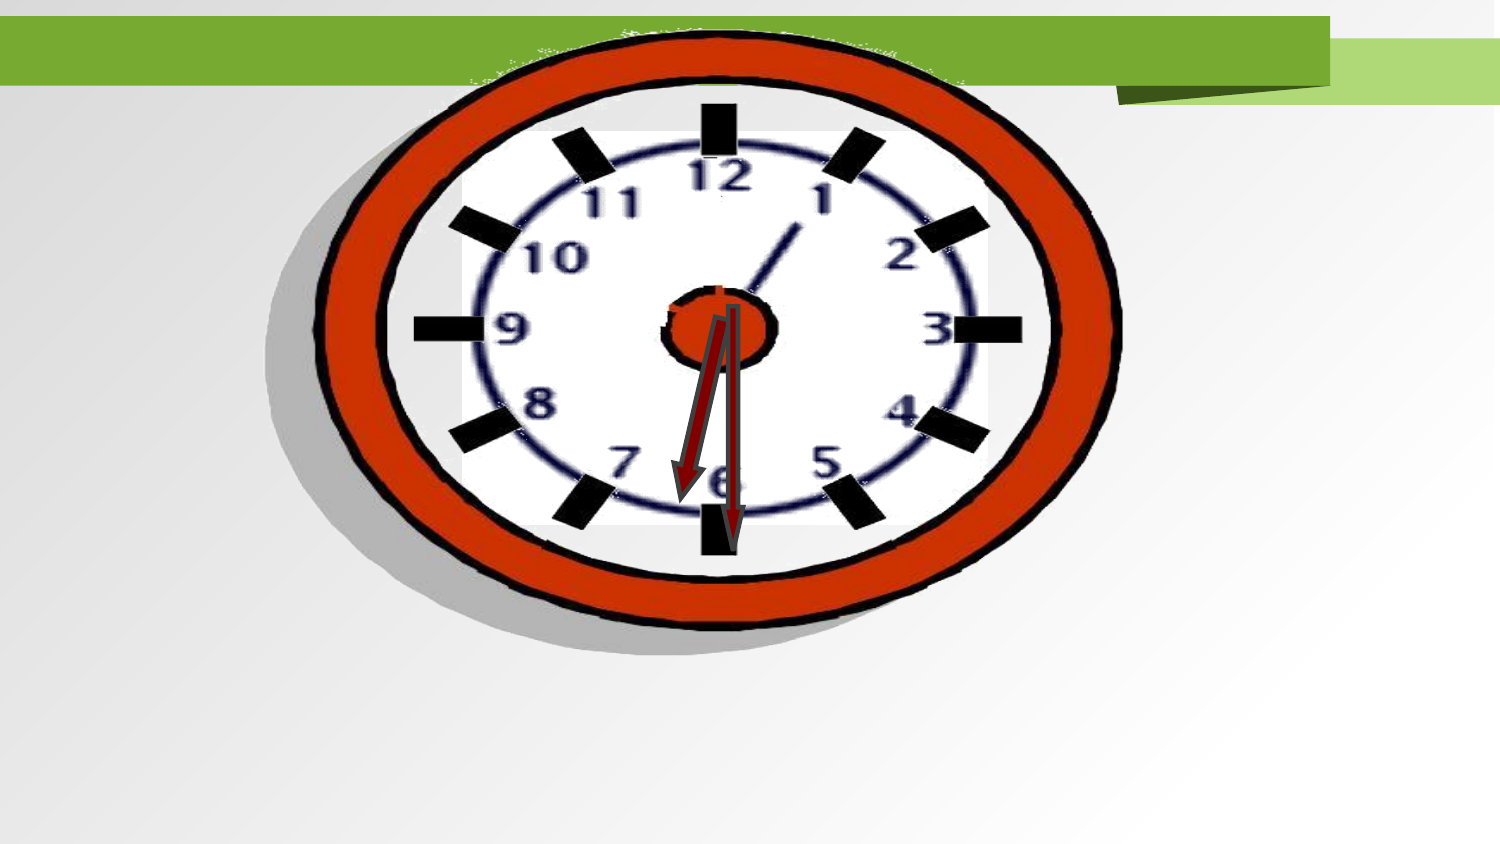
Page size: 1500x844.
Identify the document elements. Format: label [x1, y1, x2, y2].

text_box [262, 27, 1126, 657]
